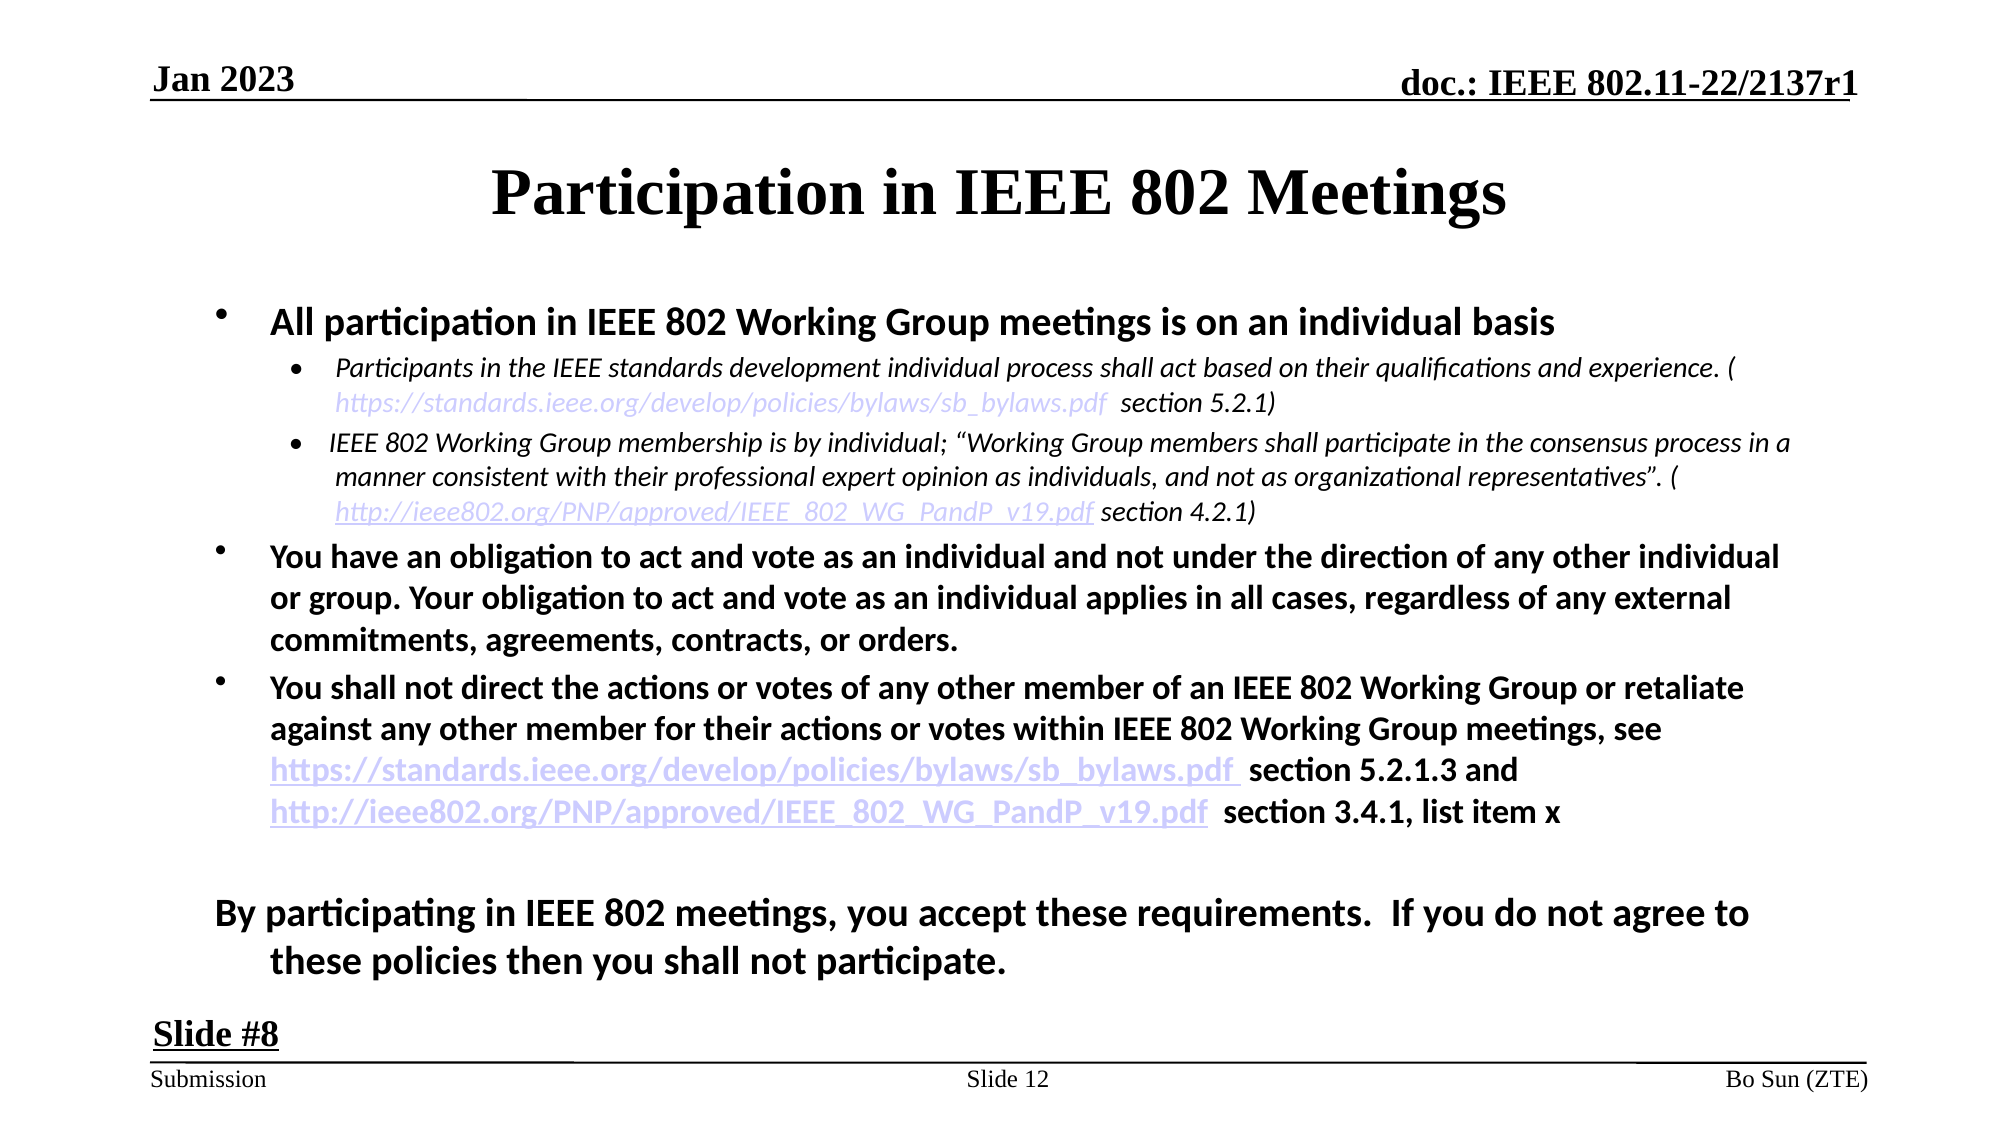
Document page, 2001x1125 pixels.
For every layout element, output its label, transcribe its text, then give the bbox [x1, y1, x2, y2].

text_box Participation in IEEE 802 Meetings [362, 100, 1638, 276]
slide_number Slide 12 [949, 1061, 1067, 1123]
text_box All participation in IEEE 802 Working Group meetings is on an individual basis • Participants in the IEEE standards development individual process shall act based on their qualifications and experience. (https://standards.ieee.org/develop/policies/bylaws/sb_bylaws.pdf section 5.2.1) • IEEE 802 Working Group membership is by individual; “Working Group members shall participate in the consensus process in a manner consistent with their professional expert opinion as individuals, and not as organizational representatives”. (http://ieee802.org/PNP/approved/IEEE_802_WG_PandP_v19.pdf section 4.2.1) You have an obligation to act and vote as an individual and not under the direction of any other individual or group. Your obligation to act and vote as an individual applies in all cases, regardless of any external commitments, agreements, contracts, or orders. You shall not direct the actions or votes of any other member of an IEEE 802 Working Group or retaliate against any other member for their actions or votes within IEEE 802 Working Group meetings, see https://standards.ieee.org/develop/policies/bylaws/sb_bylaws.pdf section 5.2.1.3 and http://ieee802.org/PNP/approved/IEEE_802_WG_PandP_v19.pdf section 3.4.1, list item x By participating in IEEE 802 meetings, you accept these requirements. If you do not agree to these policies then you shall not participate. [200, 287, 1813, 1002]
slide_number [152, 54, 563, 100]
text_box Slide #8 [138, 1001, 295, 1062]
footer Bo Sun (ZTE) [1171, 1061, 1869, 1093]
